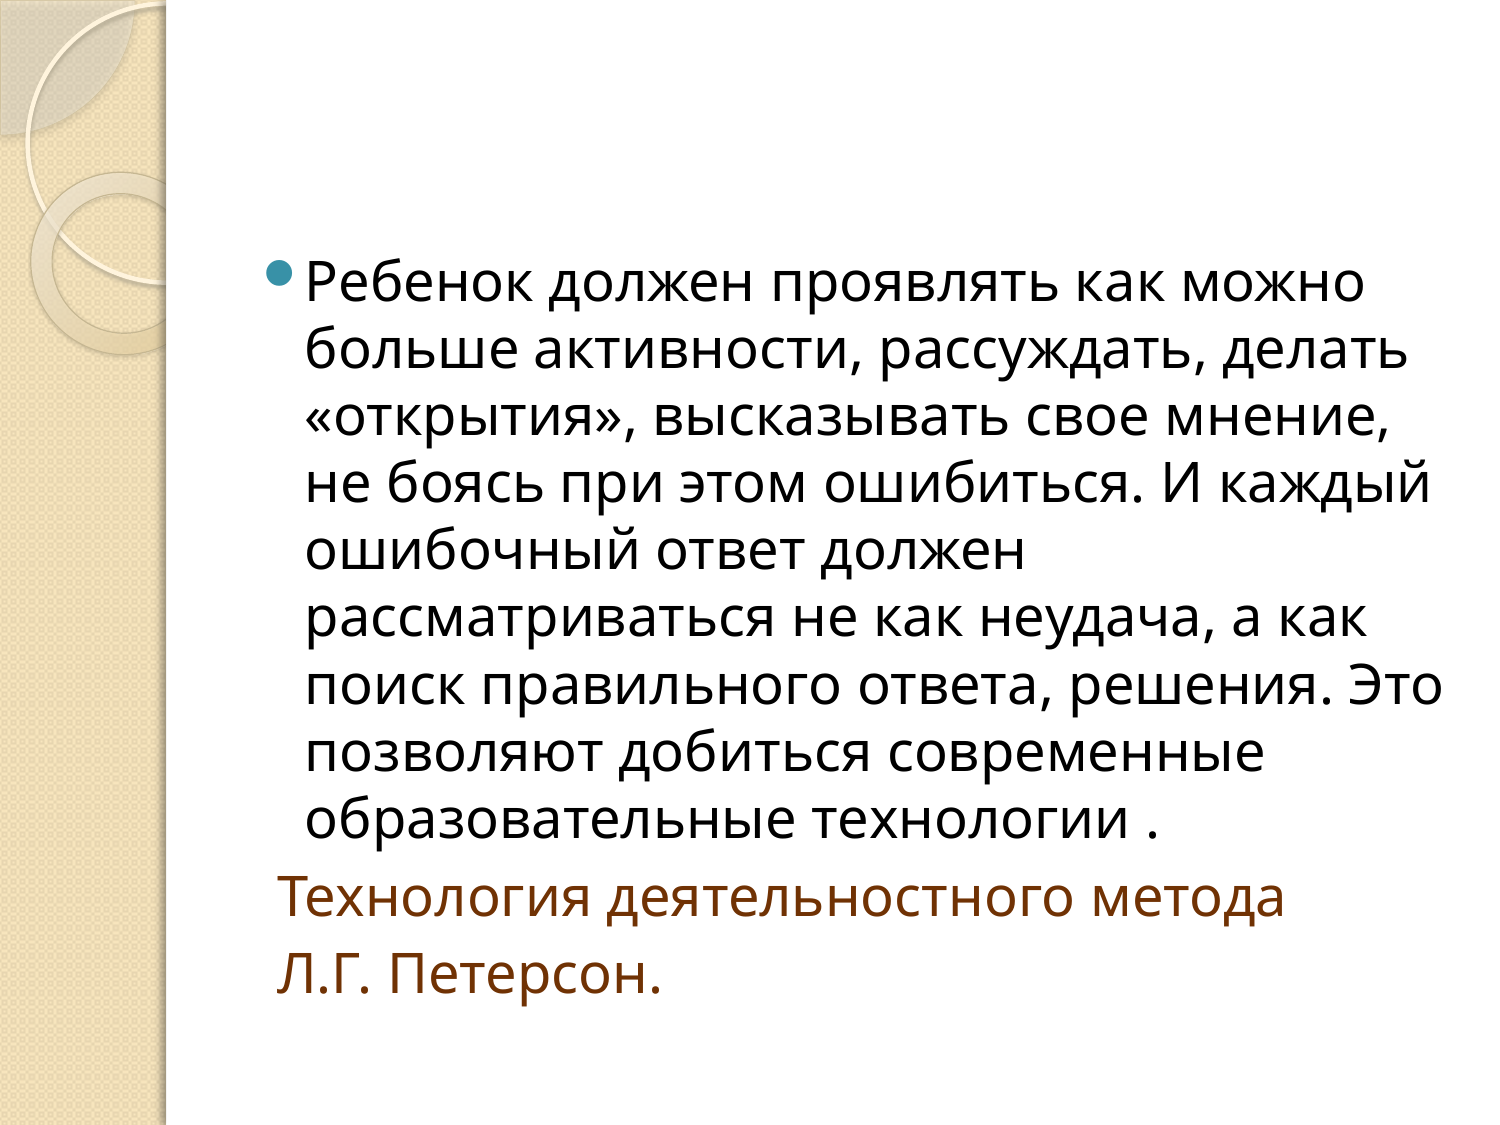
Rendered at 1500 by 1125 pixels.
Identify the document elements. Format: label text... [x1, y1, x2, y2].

list Ребенок должен проявлять как можно больше активности, рассуждать, делать «открытия», высказывать свое мнение, не боясь при этом ошибиться. И каждый ошибочный ответ должен рассматриваться не как неудача, а как поиск правильного ответа, решения. Это позволяют добиться современные образовательные технологии . Технология деятельностного метода Л.Г. Петерсон. [235, 237, 1466, 1025]
